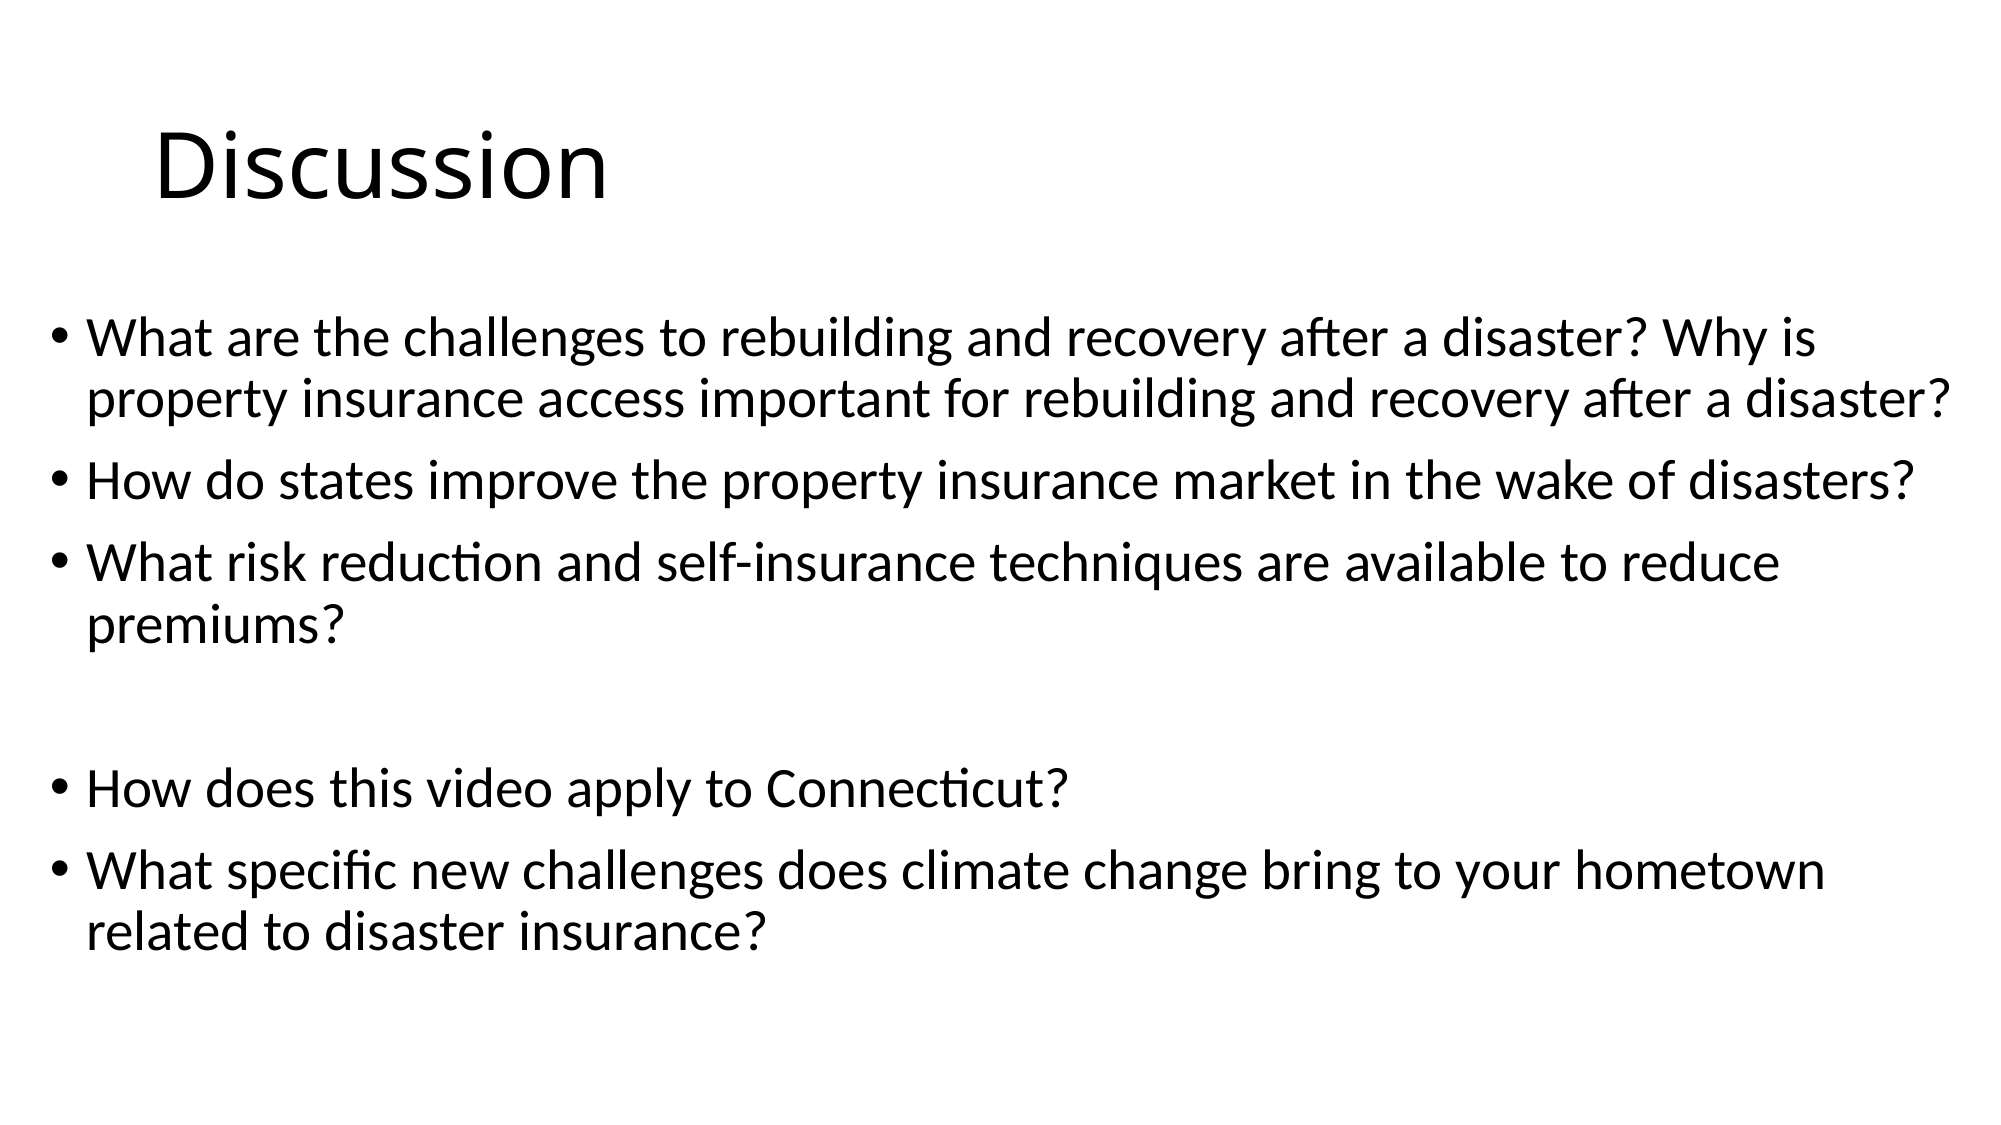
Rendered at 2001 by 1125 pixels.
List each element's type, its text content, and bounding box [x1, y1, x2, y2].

list What are the challenges to rebuilding and recovery after a disaster? Why is property insurance access important for rebuilding and recovery after a disaster? How do states improve the property insurance market in the wake of disasters? What risk reduction and self-insurance techniques are available to reduce premiums? How does this video apply to Connecticut? What specific new challenges does climate change bring to your hometown related to disaster insurance? [34, 299, 1970, 1094]
title Discussion [137, 59, 1863, 278]
